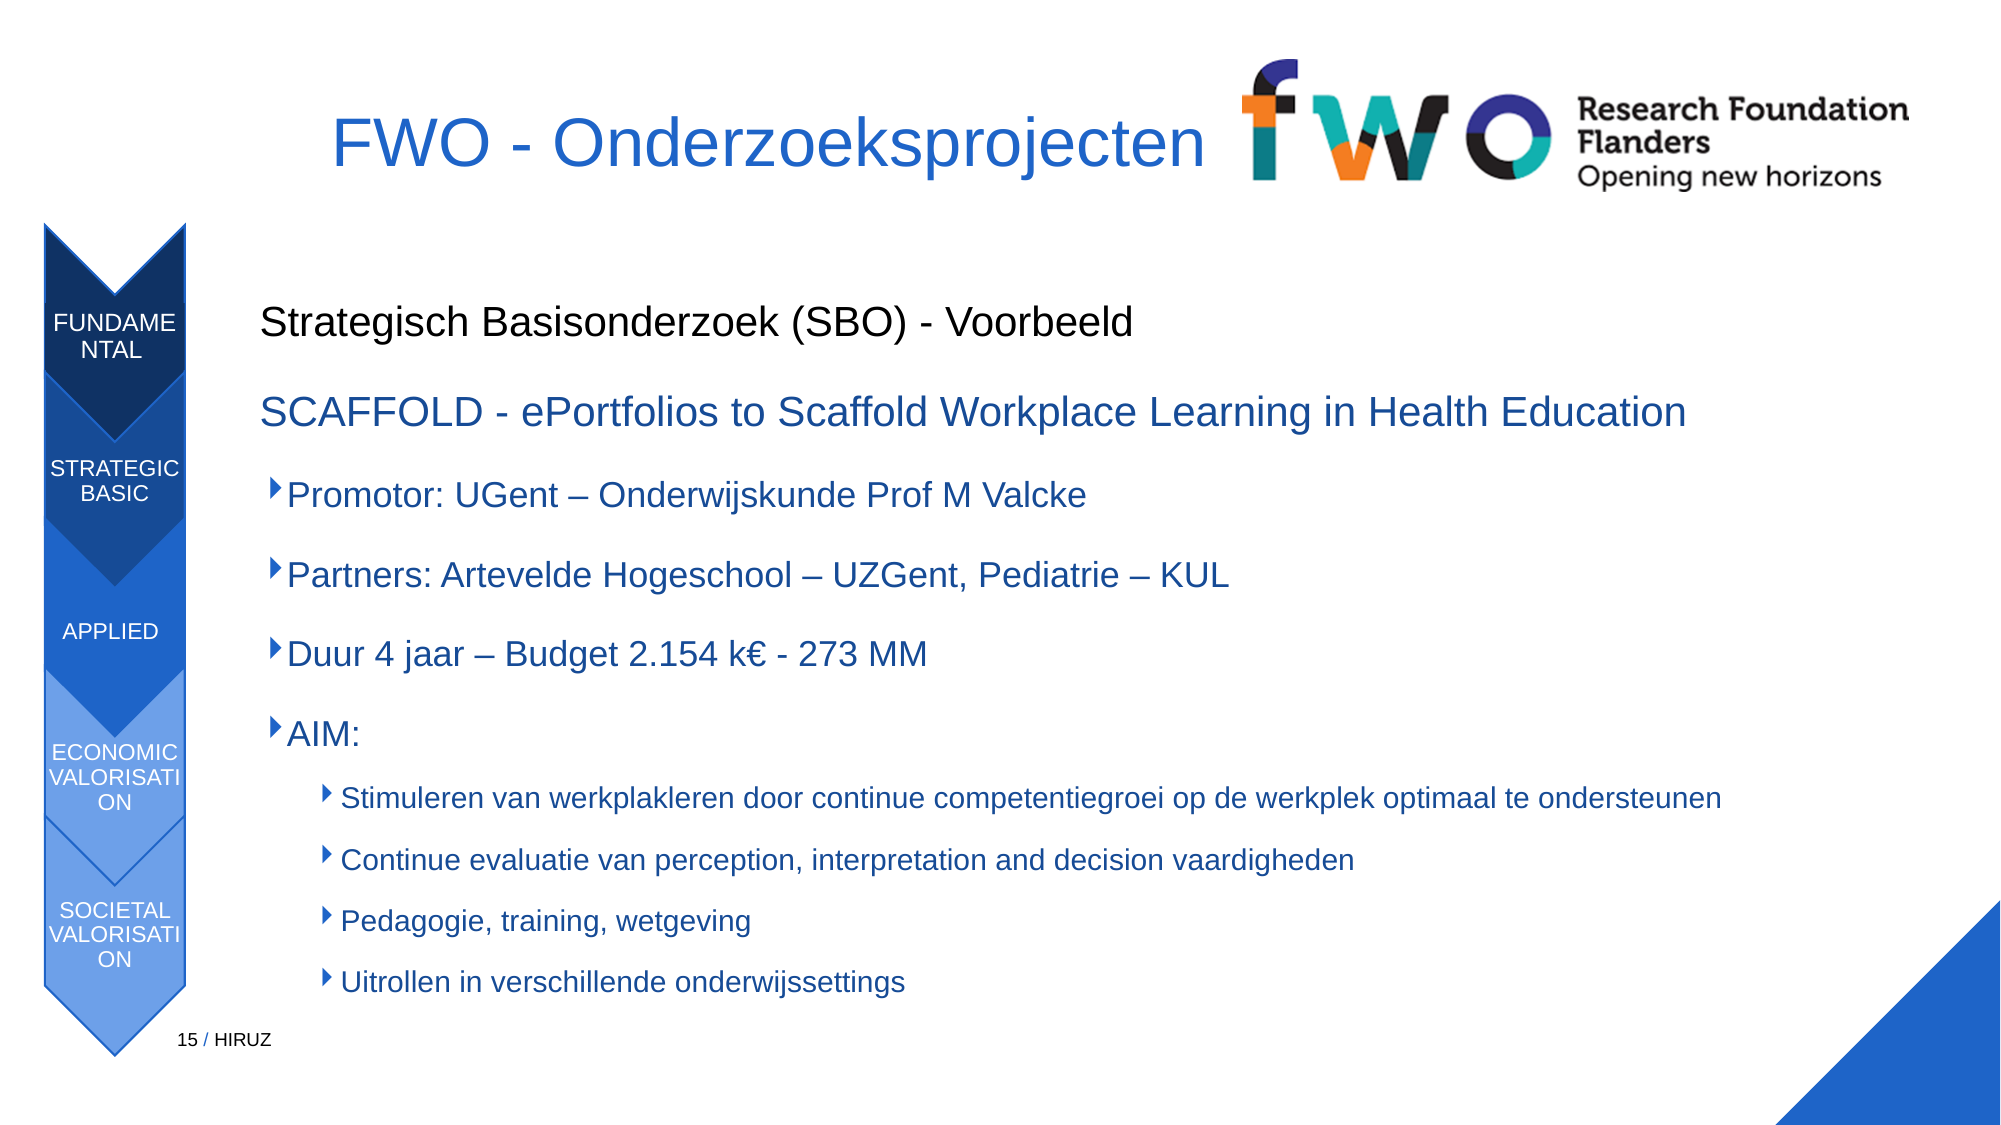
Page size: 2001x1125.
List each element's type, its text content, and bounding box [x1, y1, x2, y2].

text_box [44, 372, 185, 518]
slide_number 15 / [185, 1027, 209, 1051]
title FWO - Onderzoeksprojecten [164, 35, 1890, 253]
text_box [44, 666, 185, 815]
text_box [44, 815, 185, 1056]
list Strategisch Basisonderzoek (SBO) - Voorbeeld SCAFFOLD - ePortfolios to Scaffold Workplace Learning in Health Education Promotor: UGent – Onderwijskunde Prof M Valcke Partners: Artevelde Hogeschool – UZGent, Pediatrie – KUL Duur 4 jaar – Budget 2.154 k€ - 273 MM AIM: Stimuleren van werkplakleren door continue competentiegroei op de werkplek optimaal te ondersteunen Continue evaluatie van perception, interpretation and decision vaardigheden Pedagogie, training, wetgeving Uitrollen in verschillende onderwijssettings [244, 261, 1970, 1013]
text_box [44, 518, 185, 666]
picture [1242, 59, 1909, 192]
text_box FUNDAMENTAL [44, 303, 185, 371]
footer HIRUZ [214, 1027, 901, 1051]
text_box [43, 222, 186, 369]
